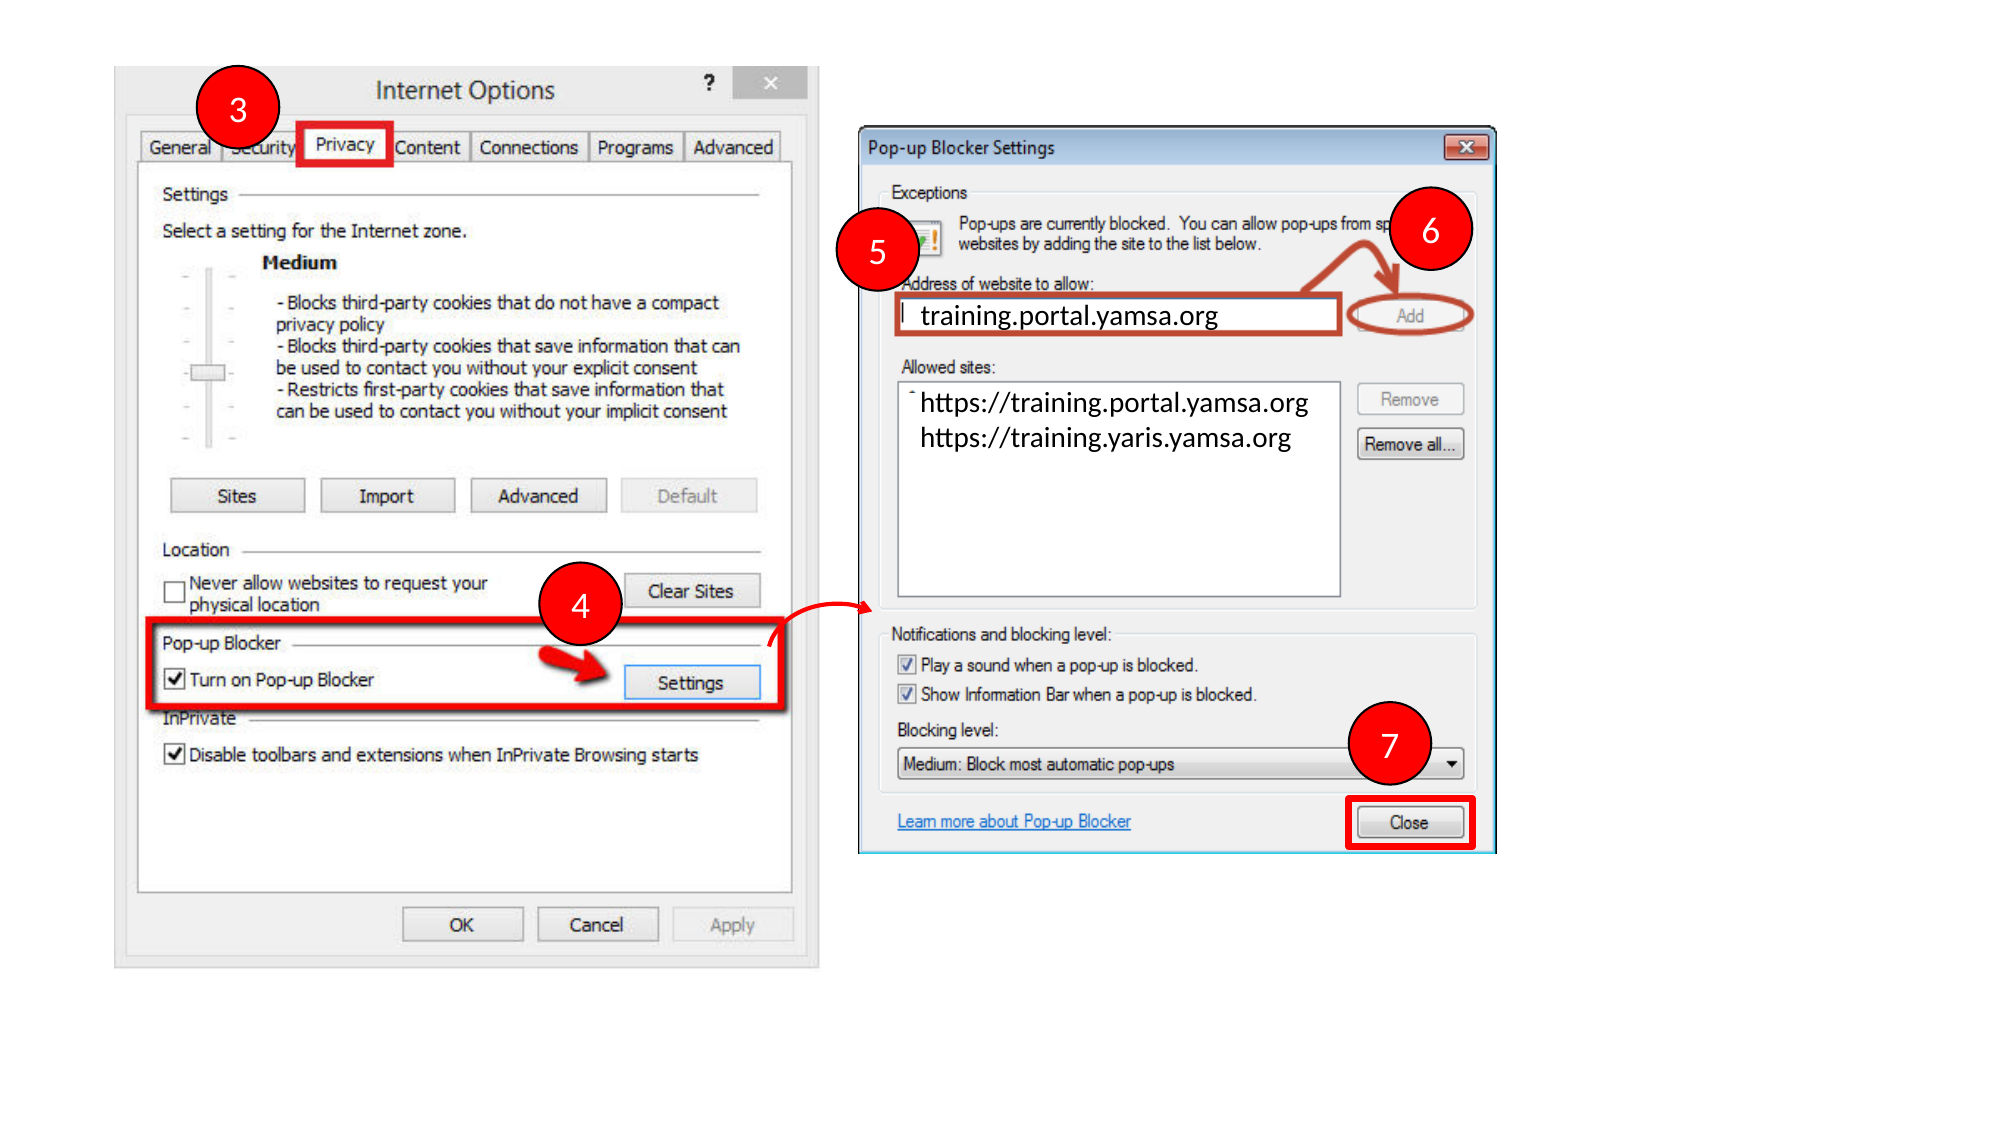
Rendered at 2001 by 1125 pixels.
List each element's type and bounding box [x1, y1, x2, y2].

text_box [767, 125, 1497, 854]
picture [113, 66, 823, 972]
